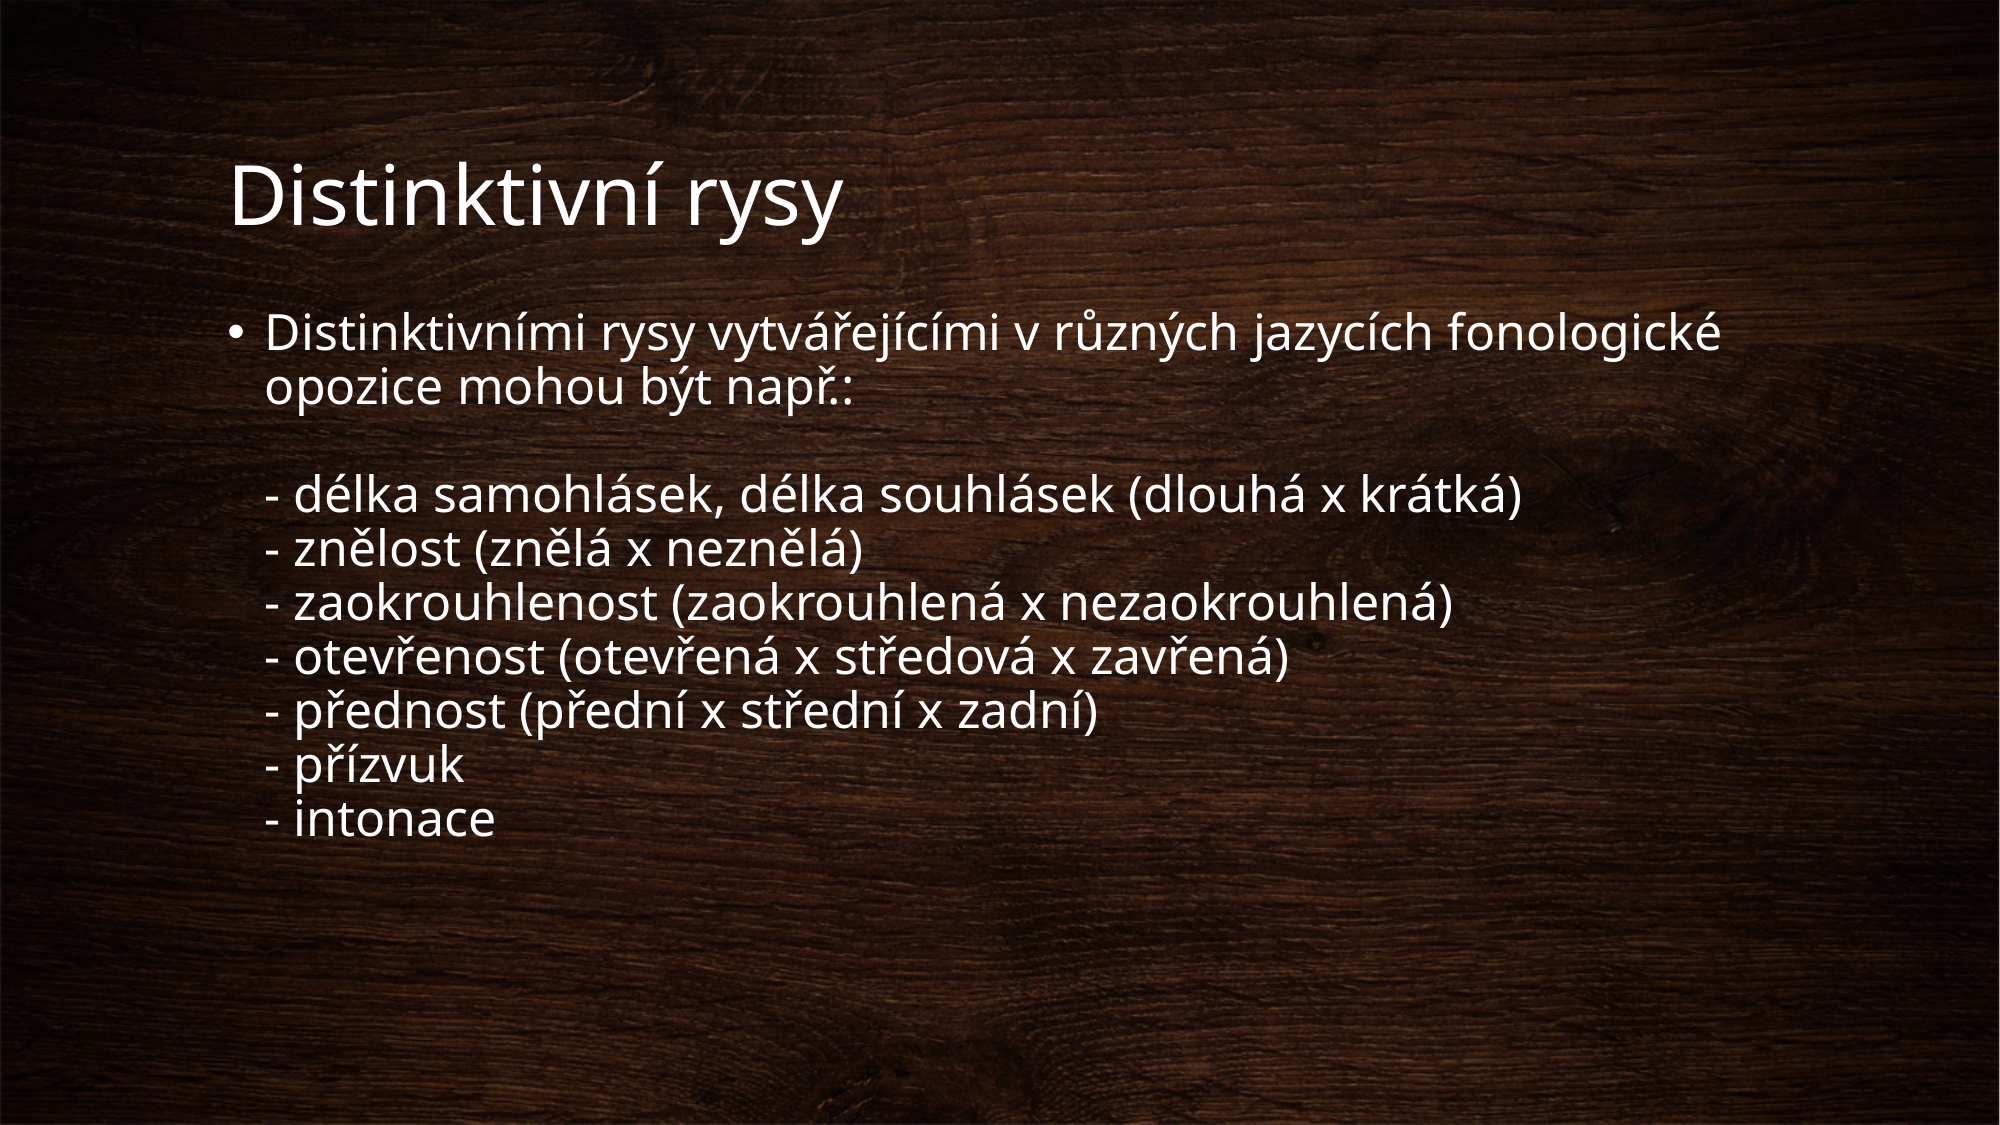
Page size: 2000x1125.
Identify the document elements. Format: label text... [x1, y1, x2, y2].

picture [0, 0, 2000, 1125]
title Distinktivní rysy [212, 62, 1788, 250]
list Distinktivními rysy vytvářejícími v různých jazycích fonologické opozice mohou být např.: - délka samohlásek, délka souhlásek (dlouhá x krátká) - znělost (znělá x neznělá) - zaokrouhlenost (zaokrouhlená x nezaokrouhlená) - otevřenost (otevřená x středová x zavřená) - přednost (přední x střední x zadní) - přízvuk - intonace [212, 299, 1851, 1013]
